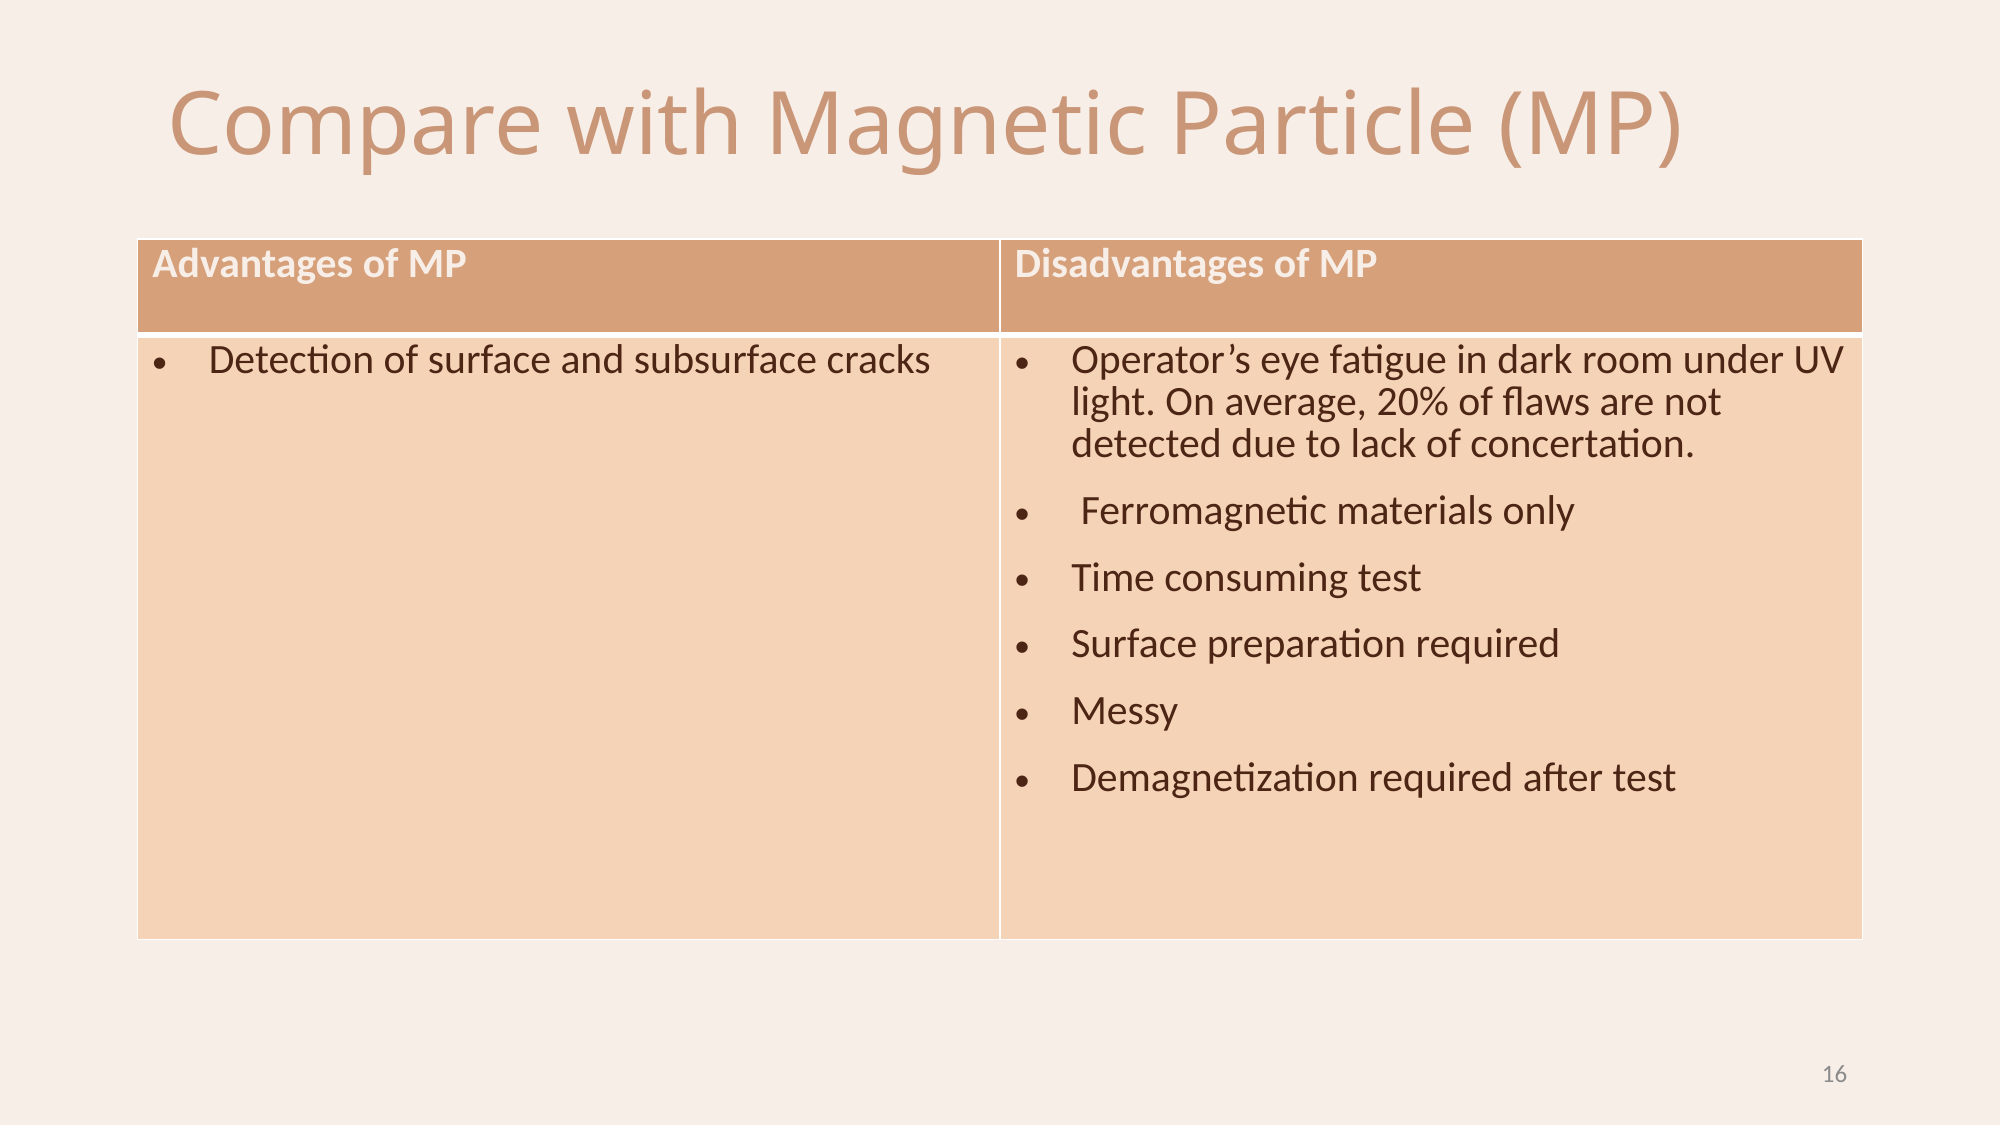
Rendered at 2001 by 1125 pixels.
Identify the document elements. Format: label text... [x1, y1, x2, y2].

table_header Disadvantages of MP [1001, 240, 1862, 332]
table_header Advantages of MP [138, 240, 999, 332]
text_box Compare with Magnetic Particle (MP) [139, 57, 1895, 195]
slide_number 16 [1412, 1042, 1863, 1103]
table_cell Operator’s eye fatigue in dark room under UV light. On average, 20% of flaws are not detected due to lack of concertation. Ferromagnetic materials only Time consuming test Surface preparation required Messy Demagnetization required after test [1001, 338, 1862, 939]
table_cell Detection of surface and subsurface cracks [138, 338, 999, 939]
